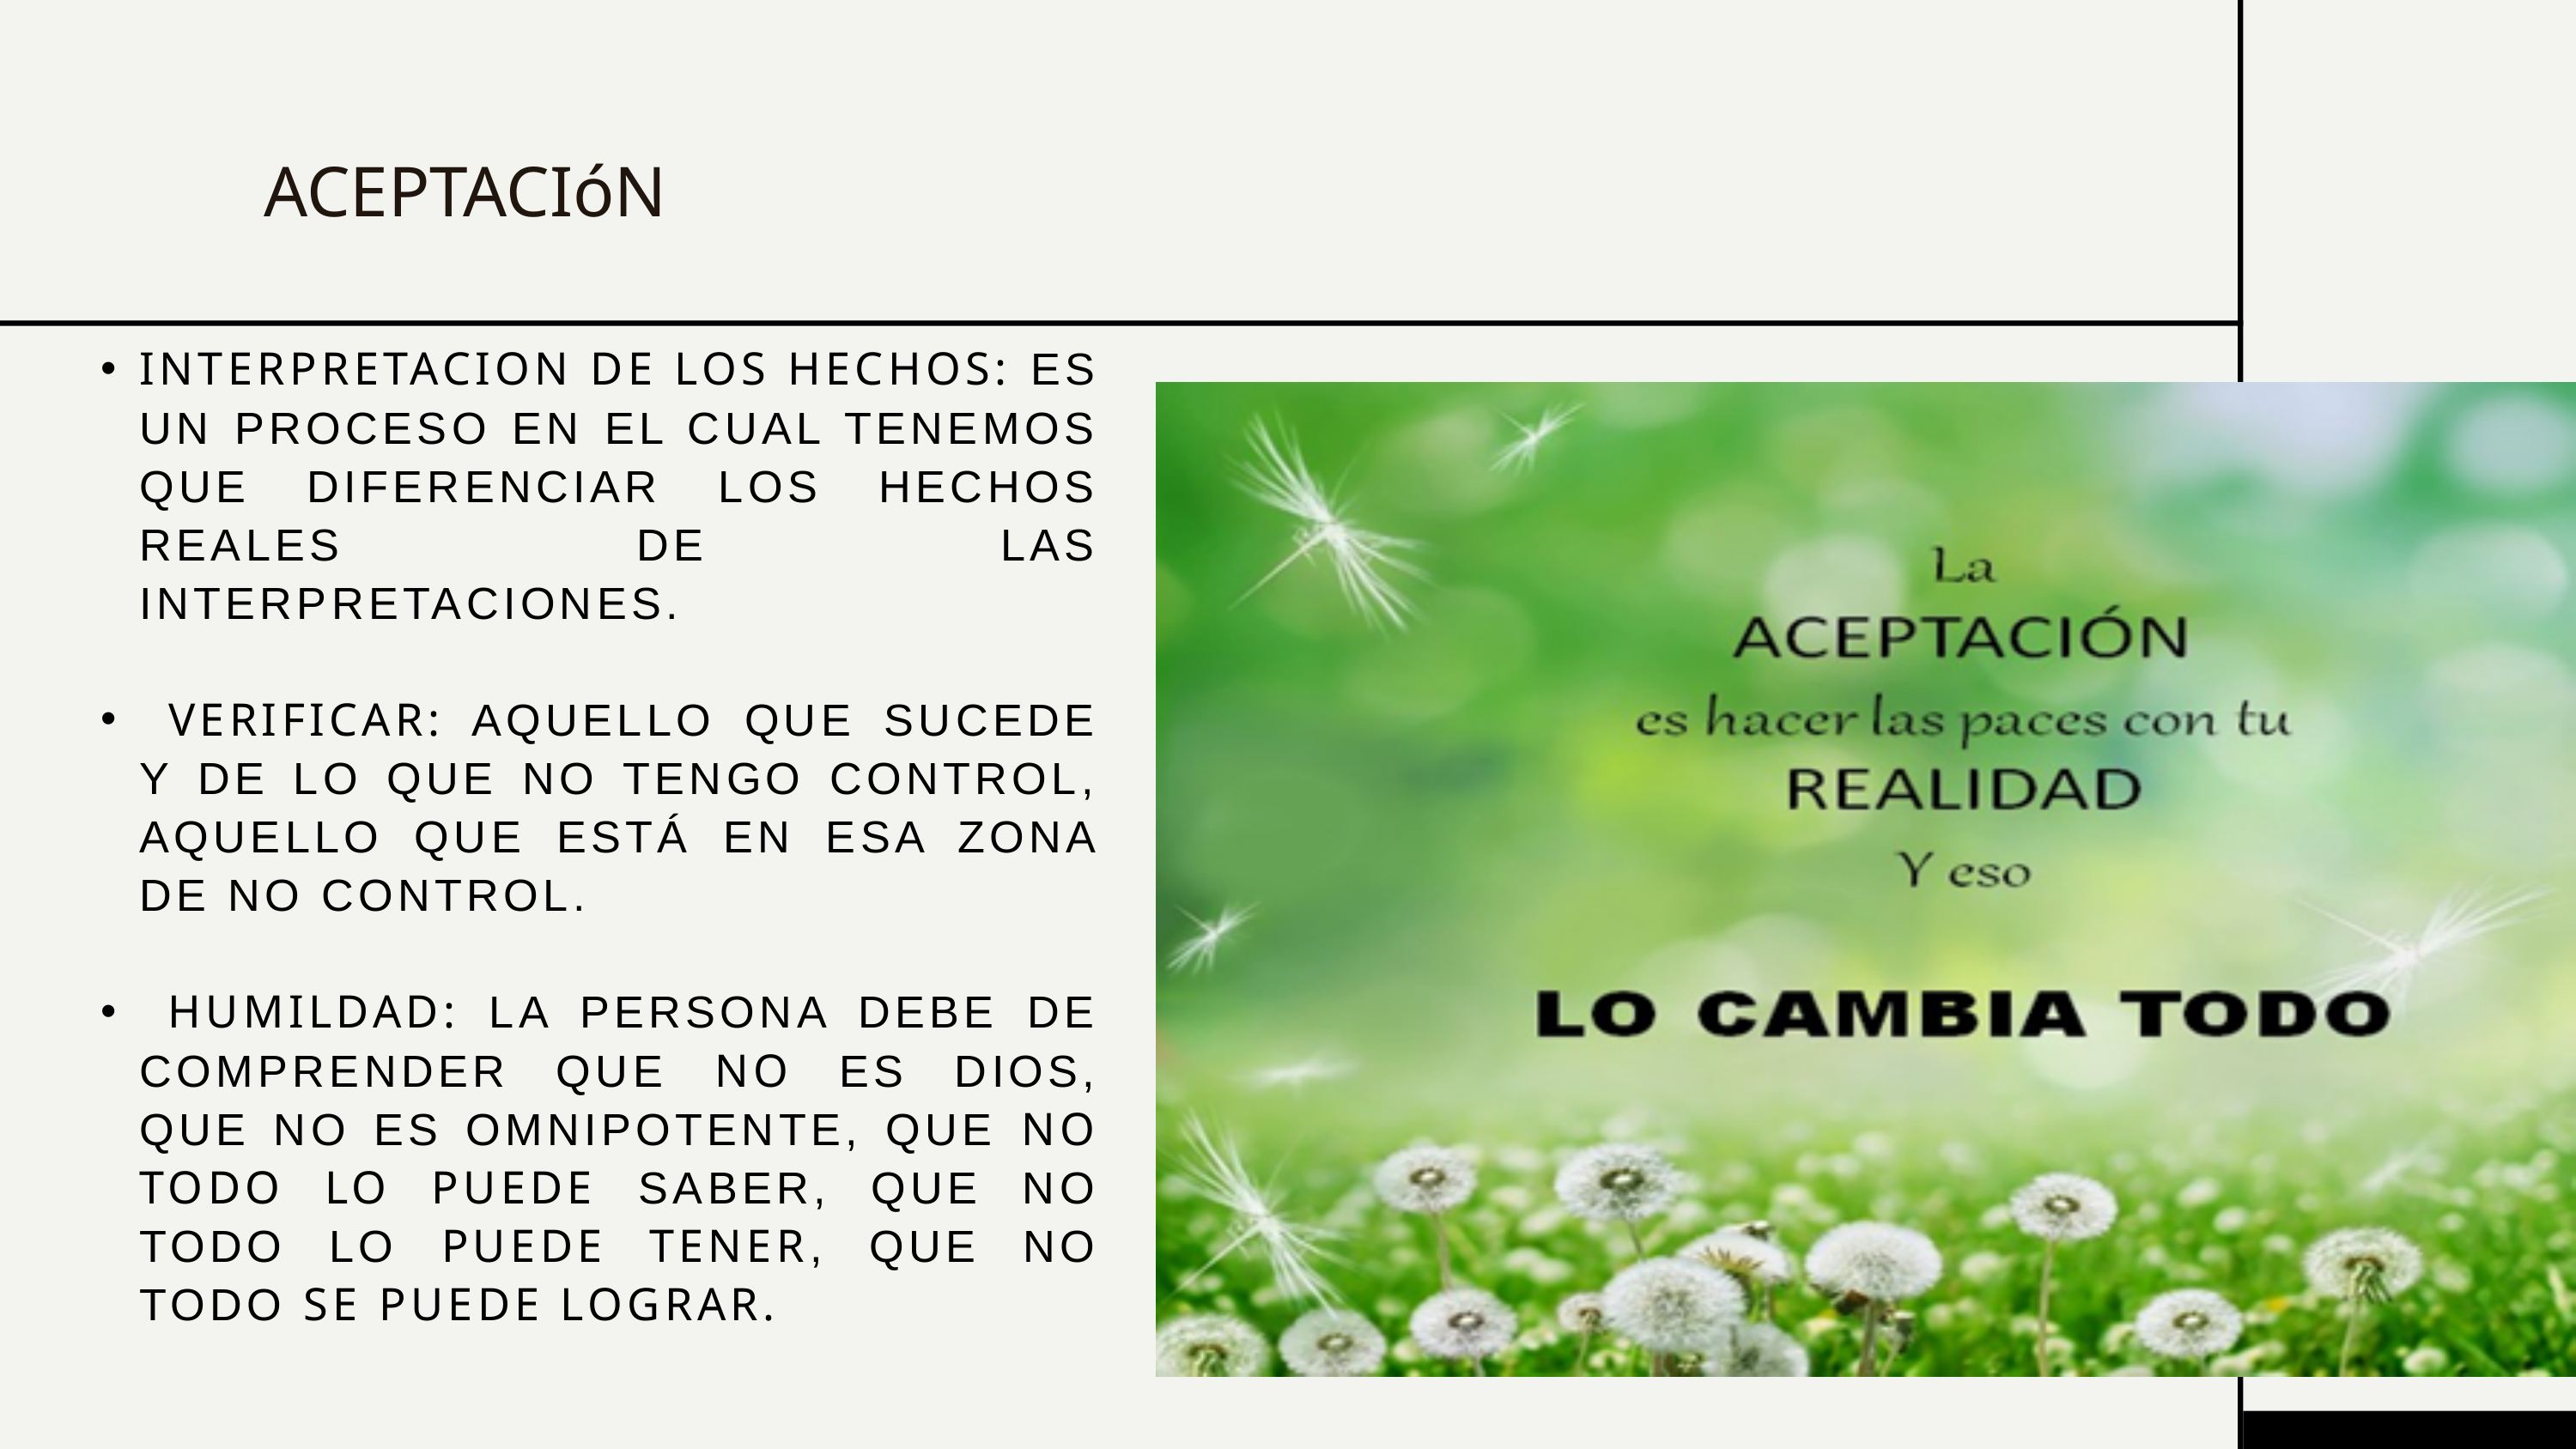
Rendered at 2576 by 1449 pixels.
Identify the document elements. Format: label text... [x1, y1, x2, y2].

text_box [2243, 1410, 2576, 1449]
text_box [2238, 0, 2244, 320]
text_box [0, 320, 2244, 326]
picture [1156, 381, 2576, 1377]
text_box INTERPRETACION DE LOS HECHOS: ES UN PROCESO EN EL CUAL TENEMOS QUE DIFERENCIAR LOS HECHOS REALES DE LAS INTERPRETACIONES. VERIFICAR: AQUELLO QUE SUCEDE Y DE LO QUE NO TENGO CONTROL, AQUELLO QUE ESTÁ EN ESA ZONA DE NO CONTROL. HUMILDAD: LA PERSONA DEBE DE COMPRENDER QUE NO ES DIOS, QUE NO ES OMNIPOTENTE, QUE NO TODO LO PUEDE SABER, QUE NO TODO LO PUEDE TENER, QUE NO TODO SE PUEDE LOGRAR. [63, 336, 1101, 1330]
text_box [2238, 326, 2244, 379]
text_box ACEPTACIóN [231, 134, 718, 310]
text_box [2238, 1384, 2244, 1449]
